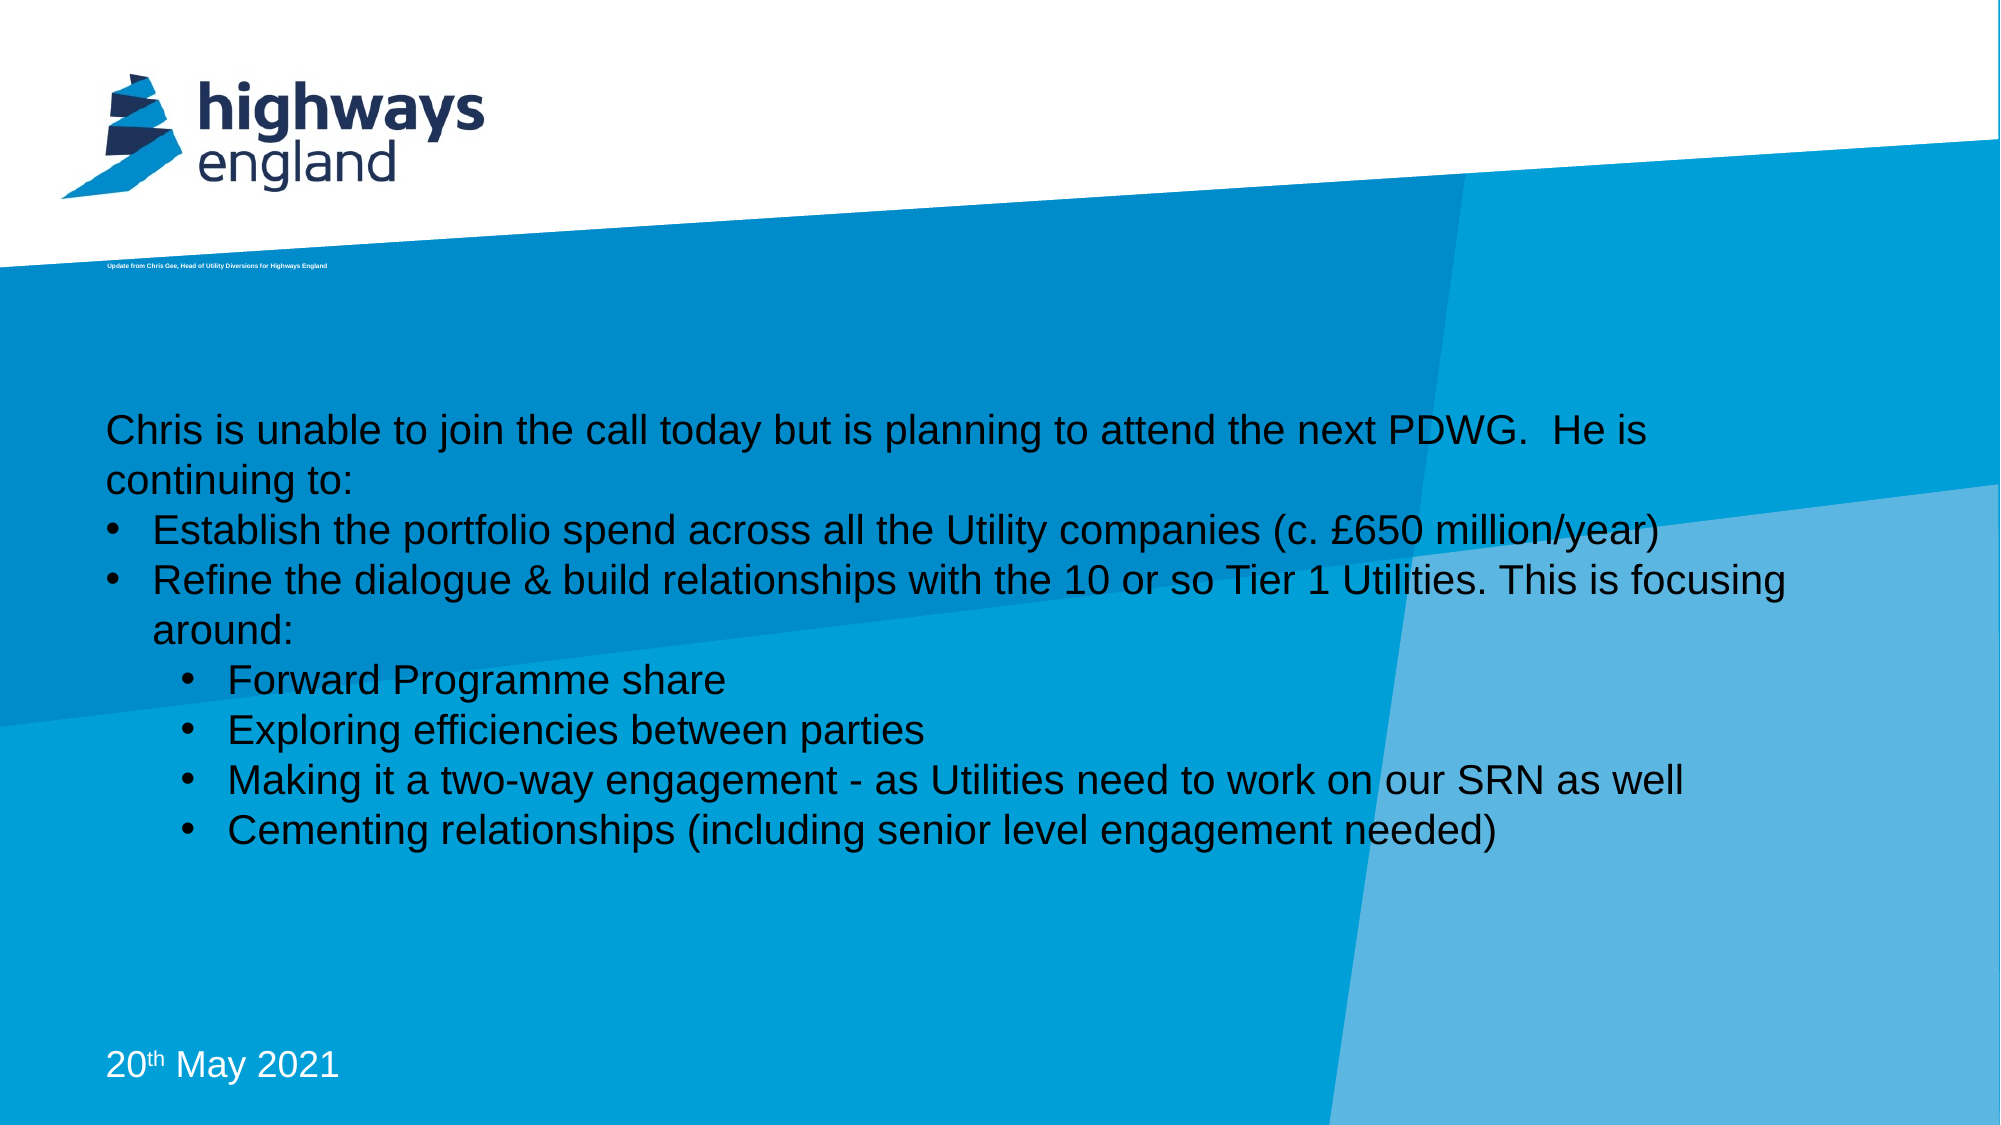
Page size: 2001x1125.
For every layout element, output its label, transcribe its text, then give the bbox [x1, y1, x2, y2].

title Update from Chris Gee, Head of Utility Diversions for Highways England [92, 254, 1488, 372]
picture [52, 60, 492, 212]
text_box Chris is unable to join the call today but is planning to attend the next PDWG. He is continuing to: Establish the portfolio spend across all the Utility companies (c. £650 million/year) Refine the dialogue & build relationships with the 10 or so Tier 1 Utilities. This is focusing around: Forward Programme share Exploring efficiencies between parties Making it a two-way engagement - as Utilities need to work on our SRN as well Cementing relationships (including senior level engagement needed) [90, 395, 1819, 1125]
